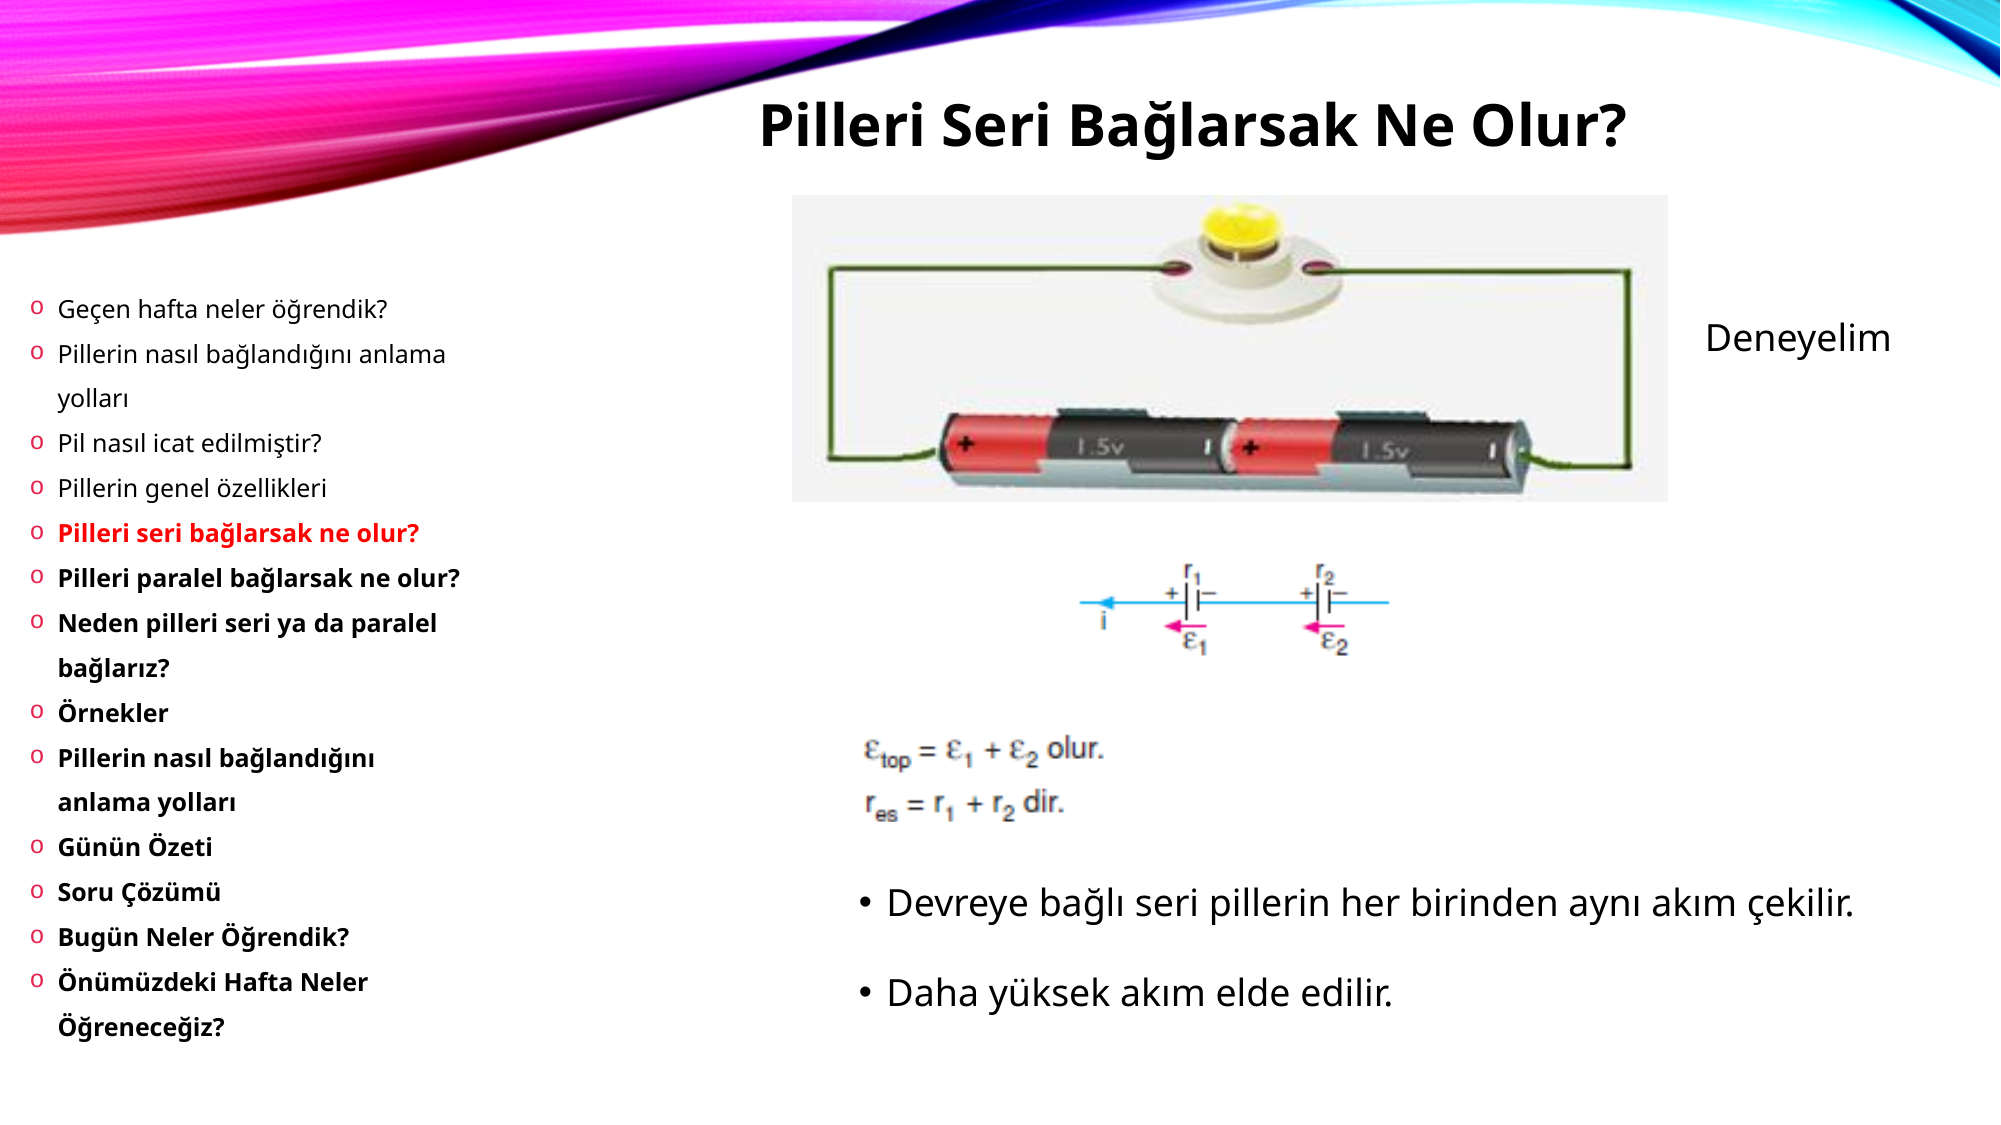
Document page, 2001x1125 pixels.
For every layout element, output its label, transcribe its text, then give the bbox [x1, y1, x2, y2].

text_box Deneyelim [1690, 306, 1908, 367]
text_box Devreye bağlı seri pillerin her birinden aynı akım çekilir. Daha yüksek akım elde edilir. [843, 871, 1871, 1022]
picture [1910, 0, 2000, 45]
text_box Geçen hafta neler öğrendik? Pillerin nasıl bağlandığını anlama yolları Pil nasıl icat edilmiştir? Pillerin genel özellikleri Pilleri seri bağlarsak ne olur? Pilleri paralel bağlarsak ne olur? Neden pilleri seri ya da paralel bağlarız? Örnekler Pillerin nasıl bağlandığını anlama yolları Günün Özeti Soru Çözümü Bugün Neler Öğrendik? Önümüzdeki Hafta Neler Öğreneceğiz? [14, 270, 489, 1049]
picture [822, 519, 1638, 822]
picture [1890, 0, 2000, 75]
text_box Pilleri Seri Bağlarsak Ne Olur? [743, 80, 1926, 166]
picture [0, 0, 2000, 503]
